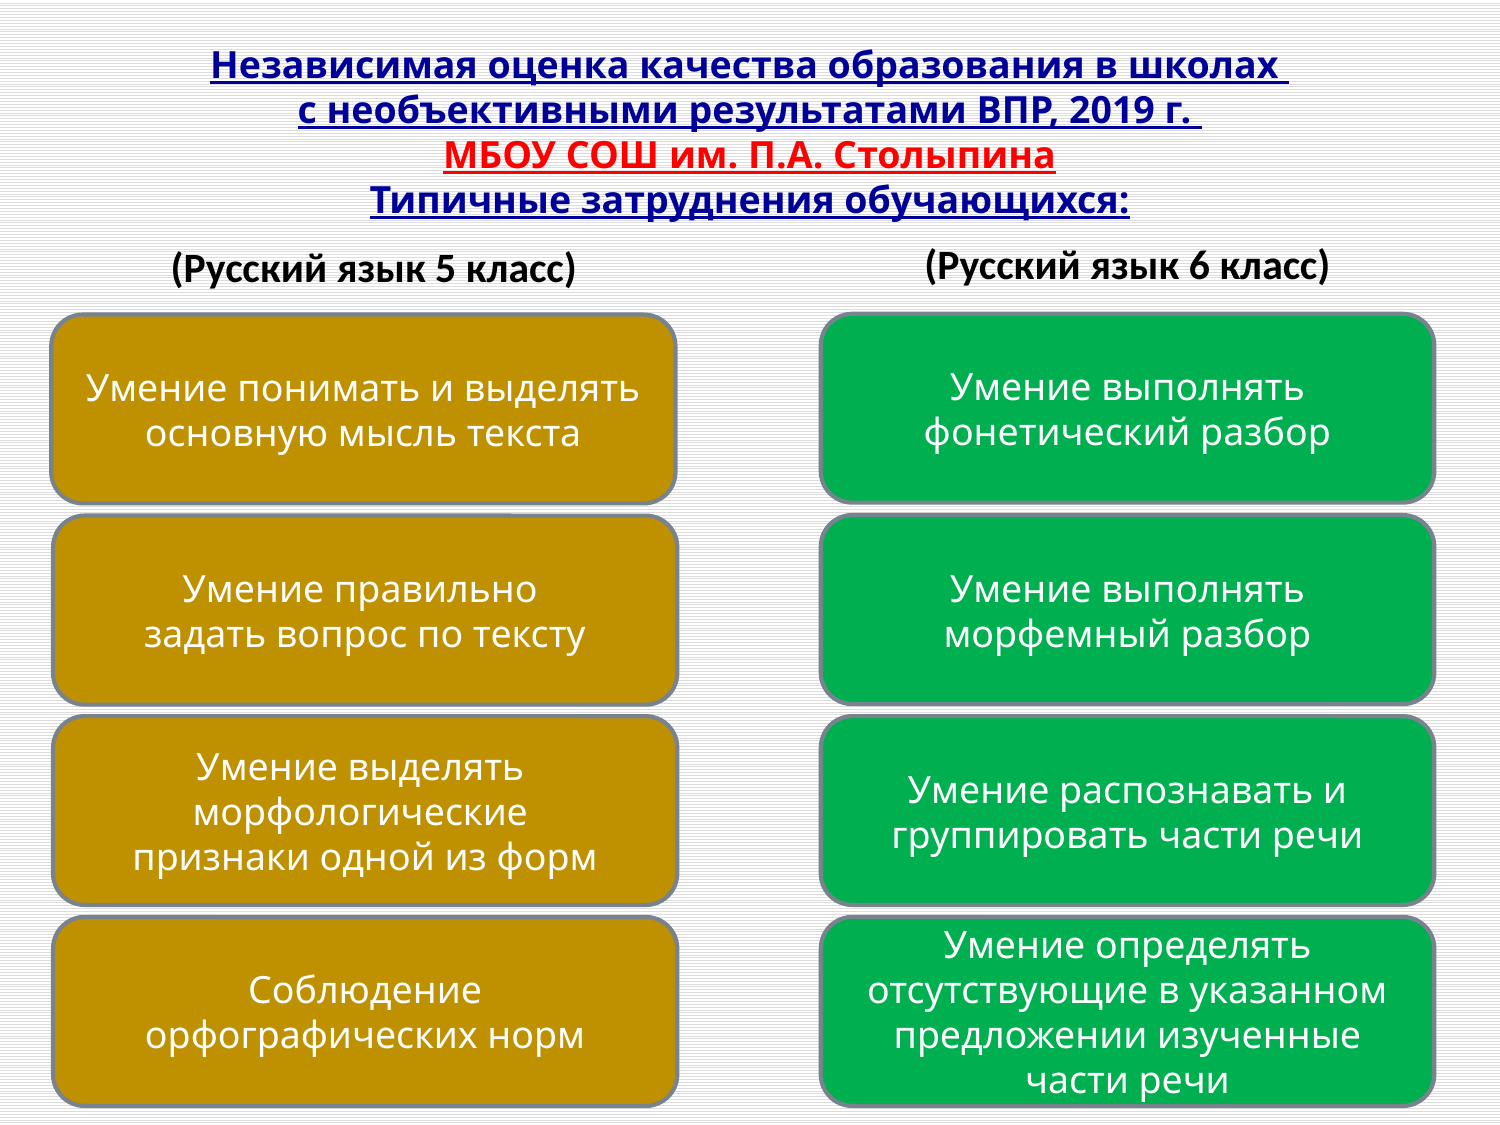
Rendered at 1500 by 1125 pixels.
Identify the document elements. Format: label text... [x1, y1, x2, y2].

text_box (Русский язык 6 класс) [909, 221, 1346, 311]
title Независимая оценка качества образования в школах с необъективными результатами ВПР, 2019 г. МБОУ СОШ им. П.А. Столыпина Типичные затруднения обучающихся: [111, 144, 1388, 229]
text_box Умение распознавать и группировать части речи [818, 714, 1437, 908]
text_box Умение правильно задать вопрос по тексту [50, 513, 680, 707]
text_box Соблюдение орфографических норм [50, 914, 680, 1109]
subtitle (Русский язык 5 класс) [150, 218, 598, 312]
text_box Умение определять отсутствующие в указанном предложении изученные части речи [818, 914, 1437, 1109]
text_box Умение выделять морфологические признаки одной из форм [50, 714, 680, 908]
text_box Умение понимать и выделять основную мысль текста [49, 312, 678, 506]
text_box Умение выполнять морфемный разбор [818, 512, 1437, 707]
text_box Умение выполнять фонетический разбор [818, 311, 1437, 505]
